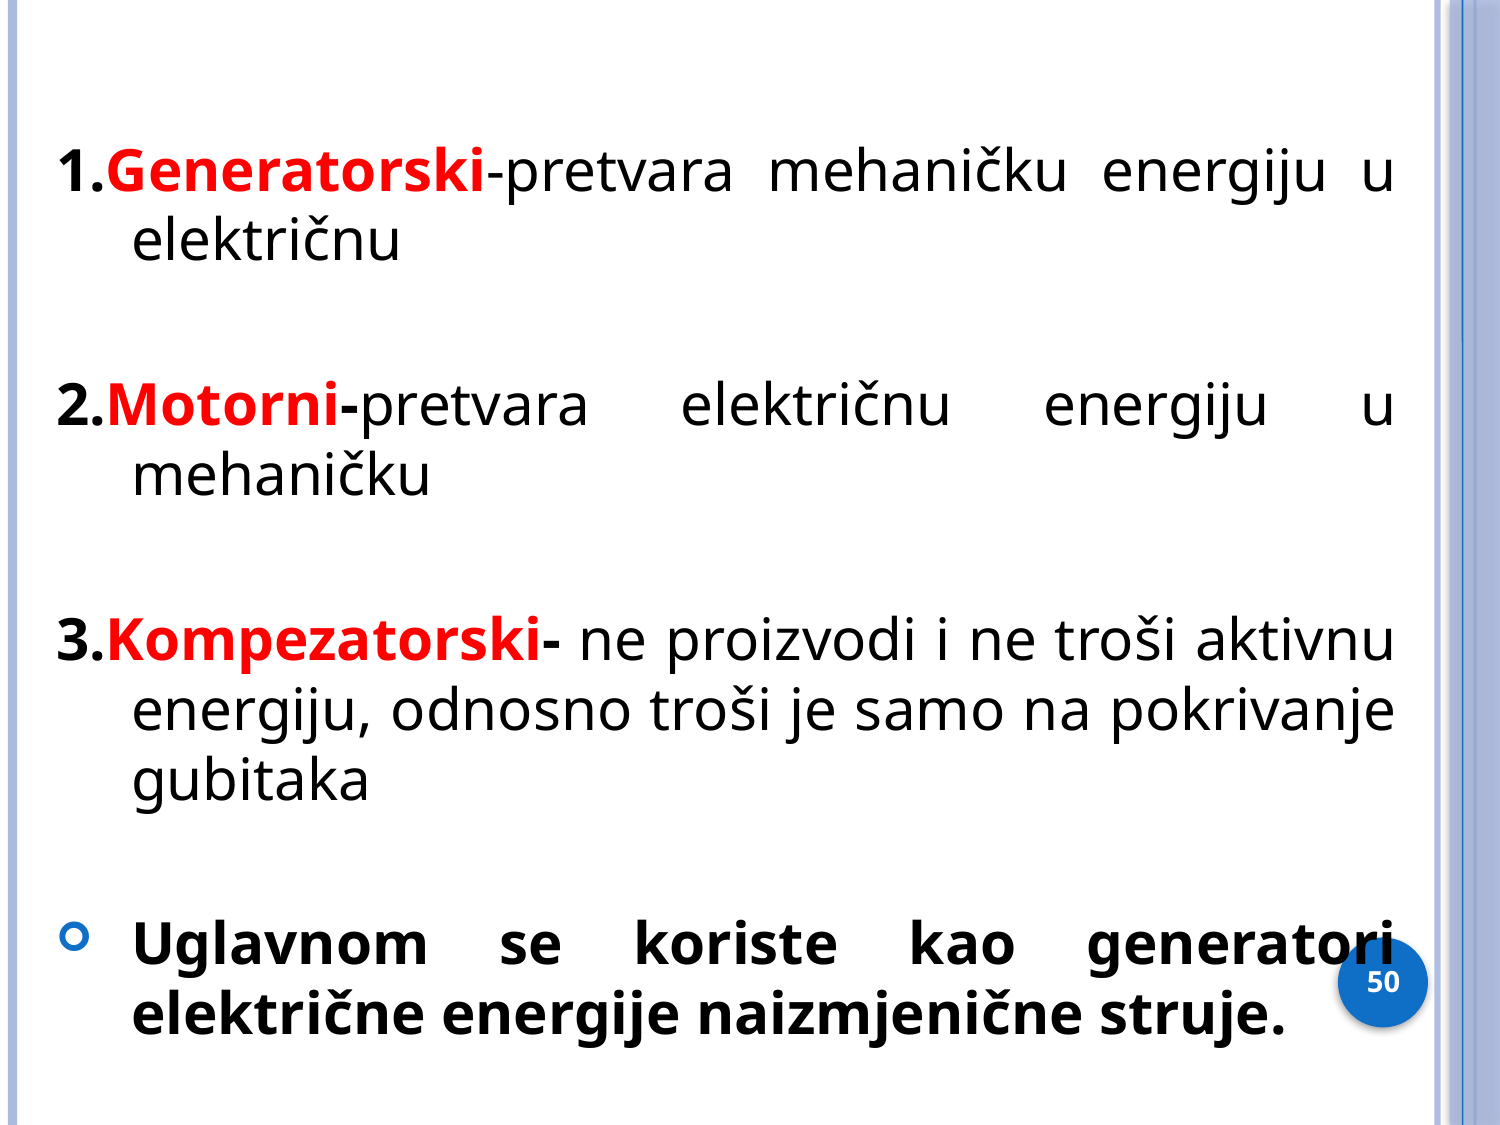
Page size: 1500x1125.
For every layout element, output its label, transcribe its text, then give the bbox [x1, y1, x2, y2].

slide_number 50 [1333, 940, 1434, 1027]
list 1.Generatorski-pretvara mehaničku energiju u električnu 2.Motorni-pretvara električnu energiju u mehaničku 3.Kompezatorski- ne proizvodi i ne troši aktivnu energiju, odnosno troši je samo na pokrivanje gubitaka Uglavnom se koriste kao generatori električne energije naizmjenične struje. [41, 125, 1412, 1094]
